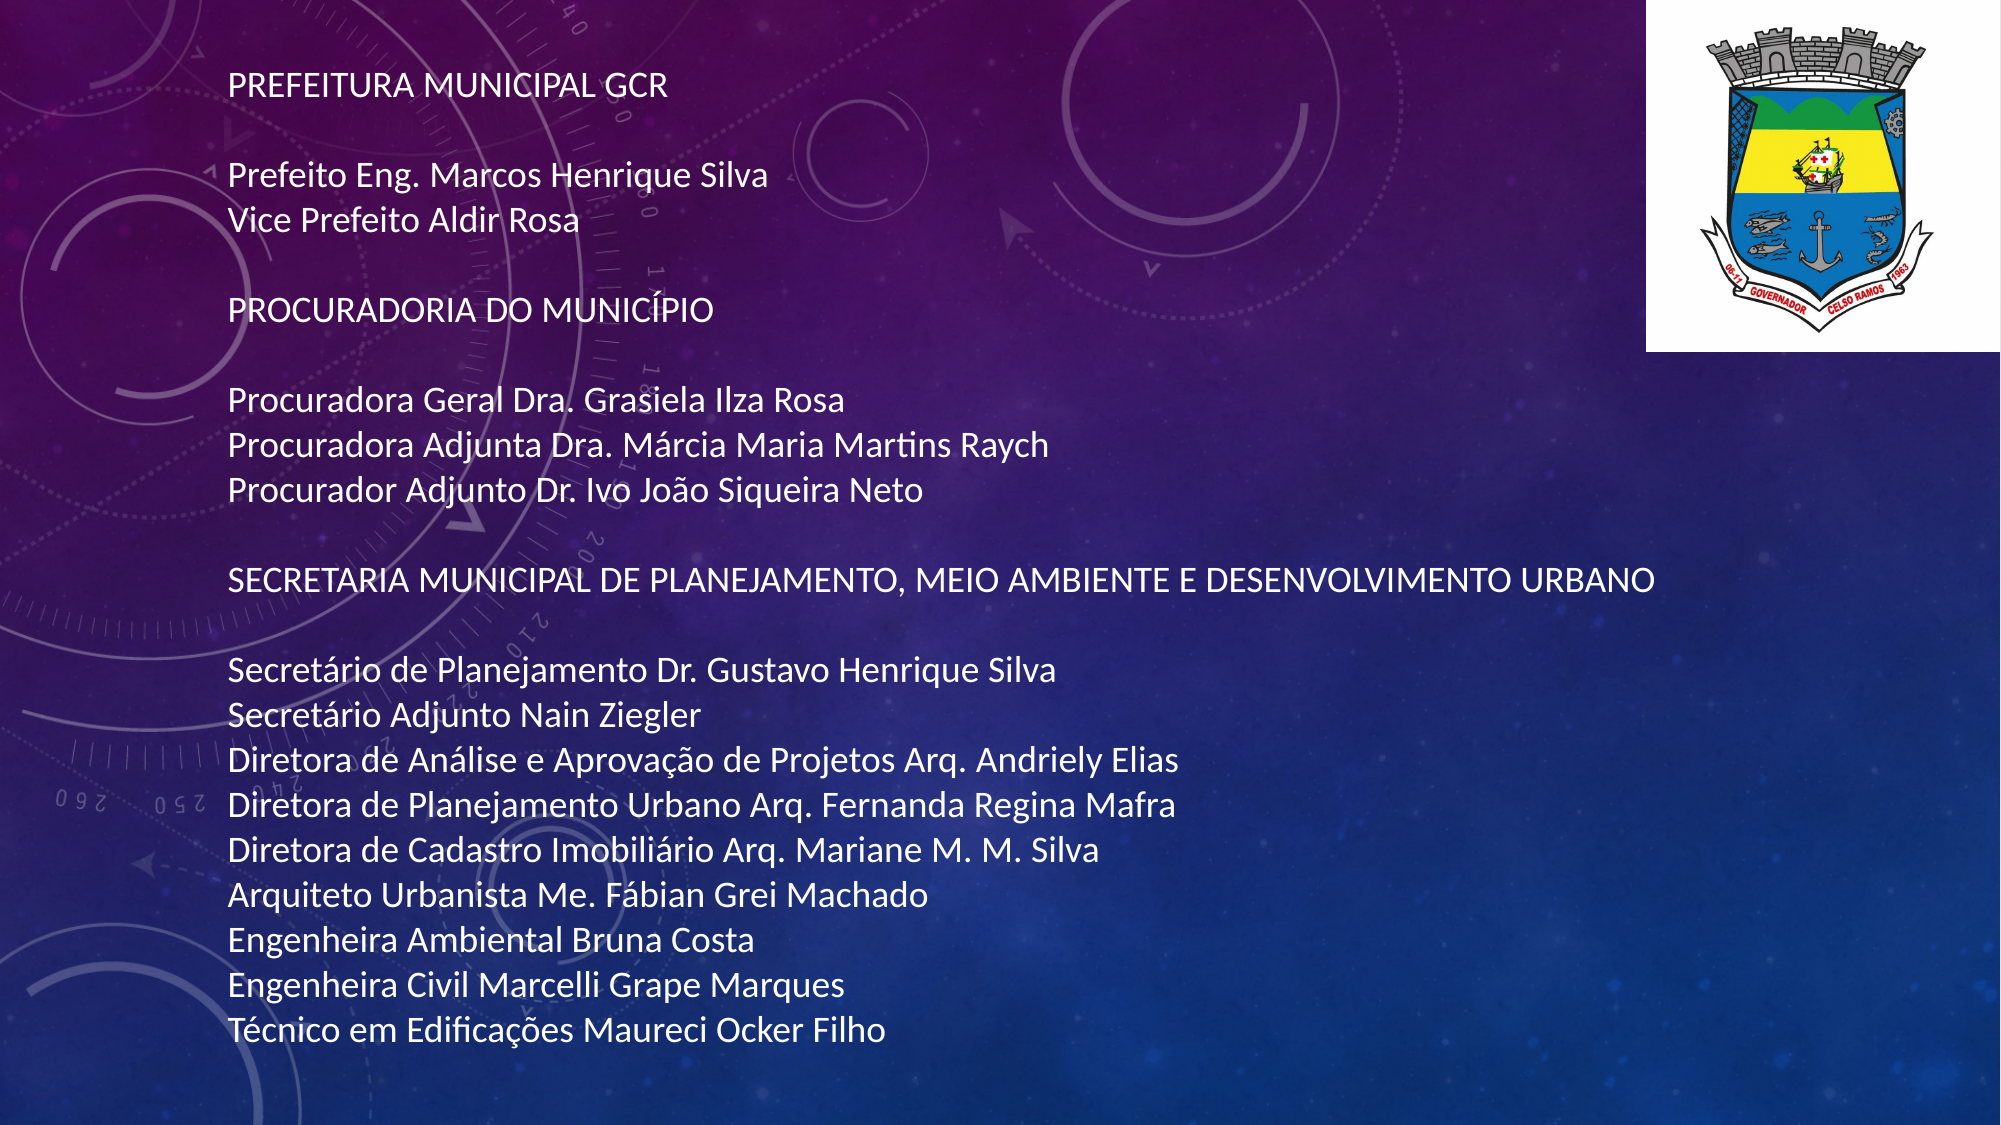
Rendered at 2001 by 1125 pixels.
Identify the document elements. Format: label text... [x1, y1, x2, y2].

picture [0, 0, 2001, 1125]
text_box PREFEITURA MUNICIPAL GCR Prefeito Eng. Marcos Henrique Silva Vice Prefeito Aldir Rosa PROCURADORIA DO MUNICÍPIO Procuradora Geral Dra. Grasiela Ilza Rosa Procuradora Adjunta Dra. Márcia Maria Martins Raych Procurador Adjunto Dr. Ivo João Siqueira Neto SECRETARIA MUNICIPAL DE PLANEJAMENTO, MEIO AMBIENTE E DESENVOLVIMENTO URBANO Secretário de Planejamento Dr. Gustavo Henrique Silva Secretário Adjunto Nain Ziegler Diretora de Análise e Aprovação de Projetos Arq. Andriely Elias Diretora de Planejamento Urbano Arq. Fernanda Regina Mafra Diretora de Cadastro Imobiliário Arq. Mariane M. M. Silva Arquiteto Urbanista Me. Fábian Grei Machado Engenheira Ambiental Bruna Costa Engenheira Civil Marcelli Grape Marques Técnico em Edificações Maureci Ocker Filho [213, 8, 1805, 1058]
